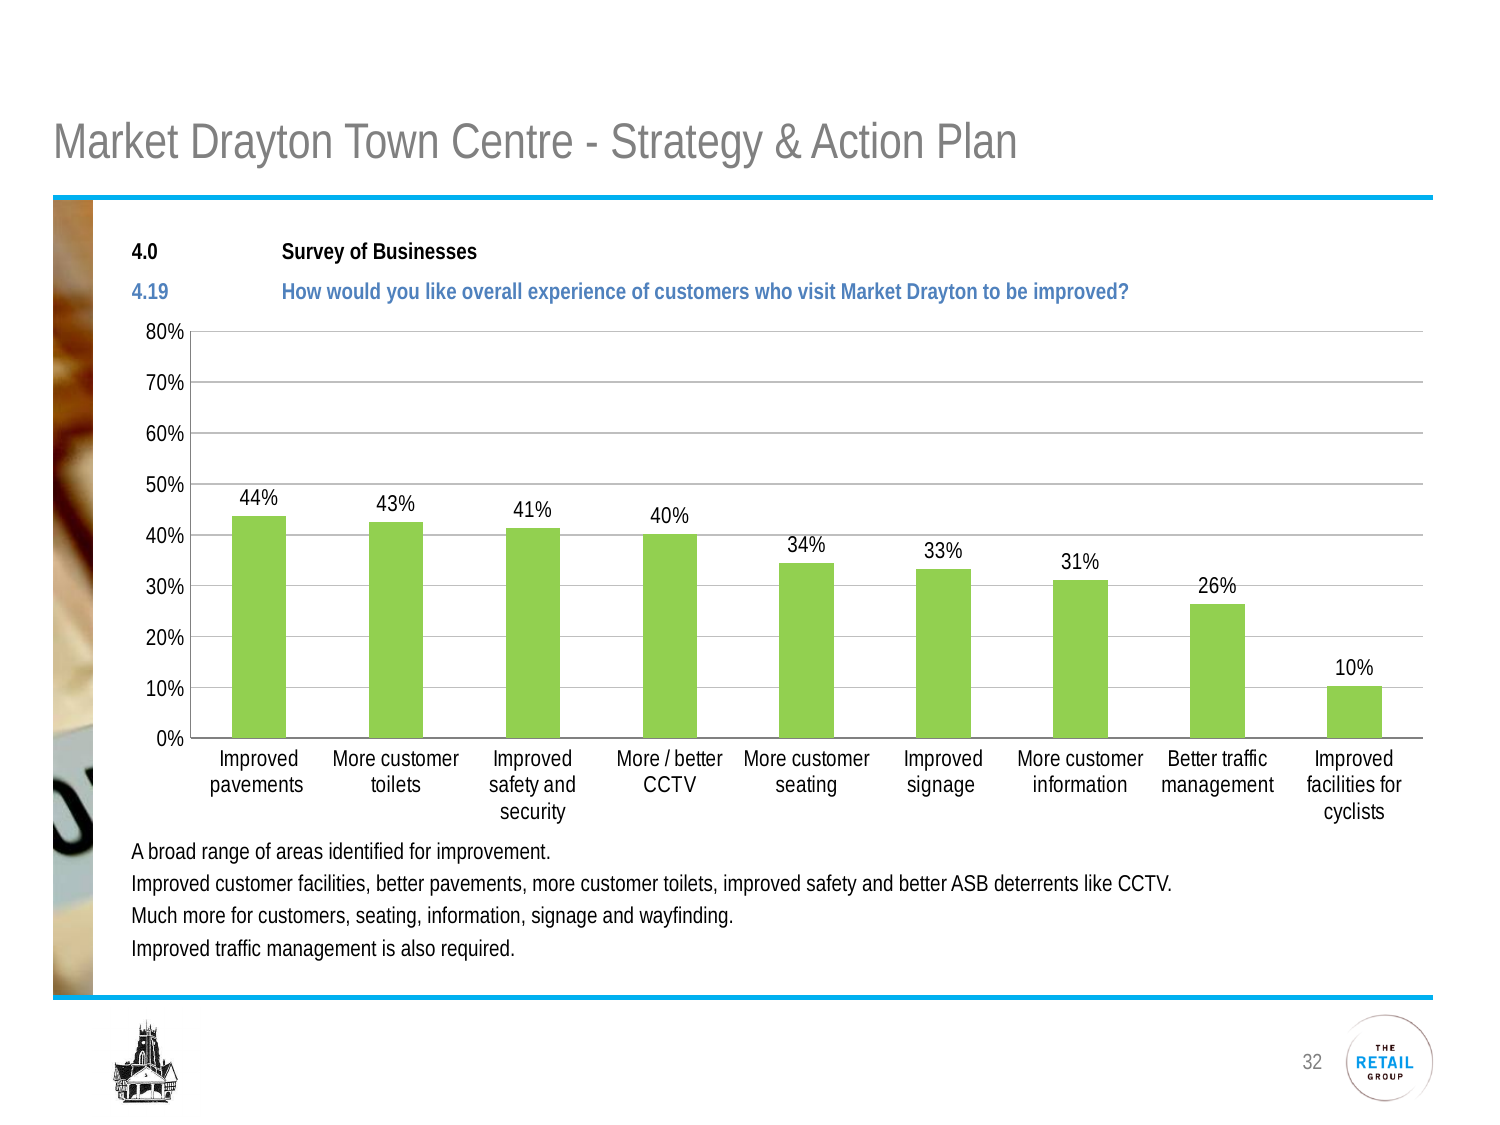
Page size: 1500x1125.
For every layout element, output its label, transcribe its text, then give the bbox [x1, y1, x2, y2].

chart [129, 314, 1432, 835]
text_box 4.0 Survey of Businesses [131, 236, 762, 279]
picture [53, 233, 93, 994]
title Market Drayton Town Centre - Strategy & Action Plan [53, 45, 1481, 233]
text_box A broad range of areas identified for improvement. Improved customer facilities, better pavements, more customer toilets, improved safety and better ASB deterrents like CCTV. Much more for customers, seating, information, signage and wayfinding. Improved traffic management is also required. [131, 836, 1435, 976]
picture [92, 1007, 201, 1117]
picture [1334, 1013, 1439, 1111]
text_box 4.19 How would you like overall experience of customers who visit Market Drayton to be improved? [131, 276, 1341, 312]
